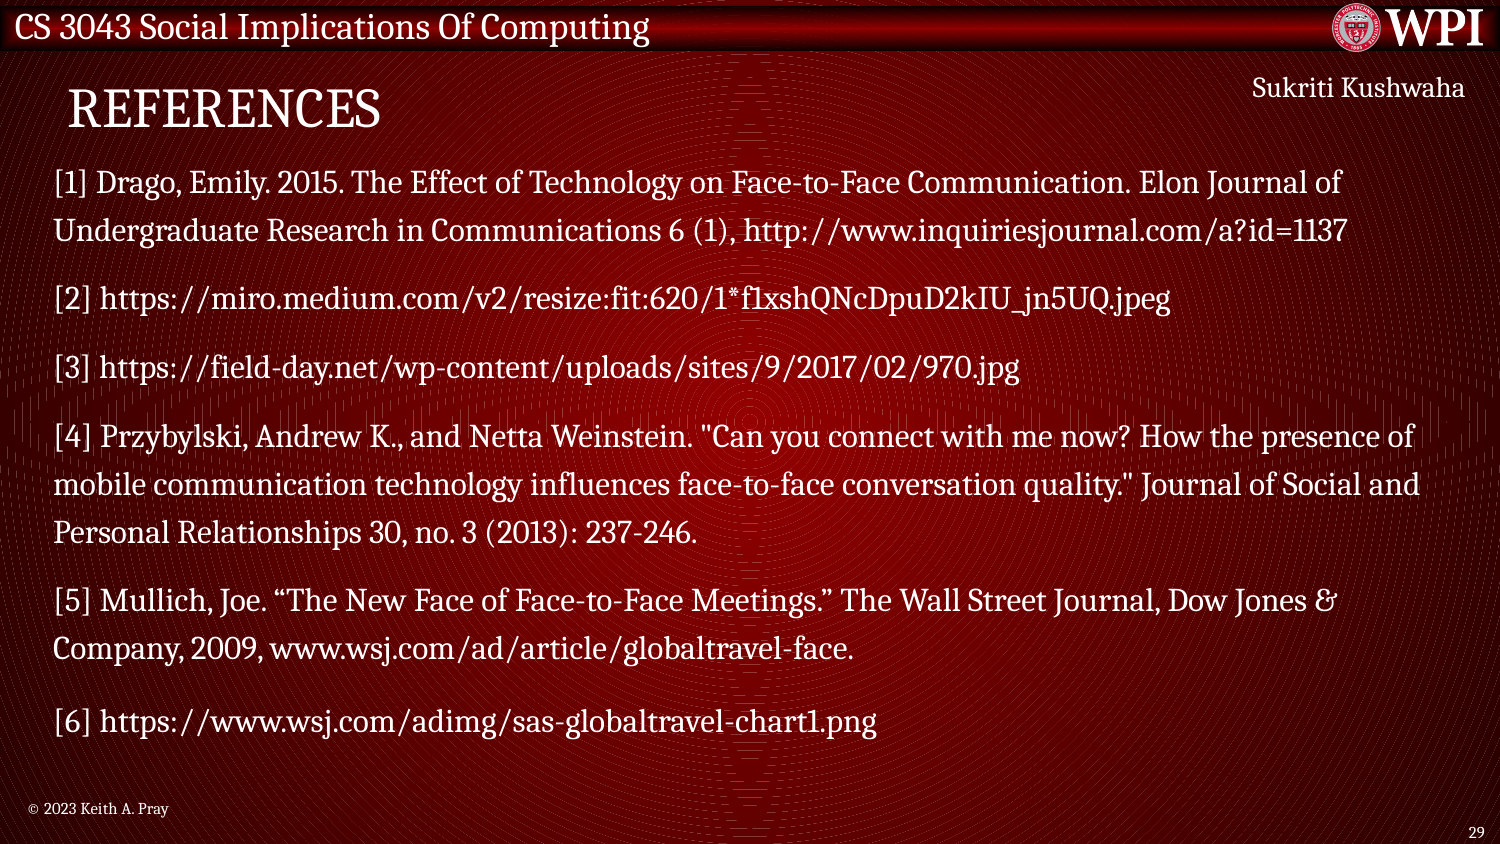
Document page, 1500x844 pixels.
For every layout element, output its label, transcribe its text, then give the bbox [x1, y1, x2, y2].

title References [52, 36, 1328, 144]
footer © 2023 Keith A. Pray [11, 795, 924, 820]
picture [1332, 3, 1483, 52]
text_box Sukriti Kushwaha [1123, 61, 1481, 111]
list [1] Drago, Emily. 2015. The Effect of Technology on Face-to-Face Communication. Elon Journal of Undergraduate Research in Communications 6 (1), http://www.inquiriesjournal.com/a?id=1137 [2] https://miro.medium.com/v2/resize:fit:620/1*f1xshQNcDpuD2kIU_jn5UQ.jpeg [3] https://field-day.net/wp-content/uploads/sites/9/2017/02/970.jpg [4] Przybylski, Andrew K., and Netta Weinstein. "Can you connect with me now? How the presence of mobile communication technology influences face-to-face conversation quality." Journal of Social and Personal Relationships 30, no. 3 (2013): 237-246. [5] Mullich, Joe. “The New Face of Face-to-Face Meetings.” The Wall Street Journal, Dow Jones & Company, 2009, www.wsj.com/ad/article/globaltravel-face. [6] https://www.wsj.com/adimg/sas-globaltravel-chart1.png [38, 144, 1475, 763]
slide_number 29 [1397, 819, 1500, 844]
